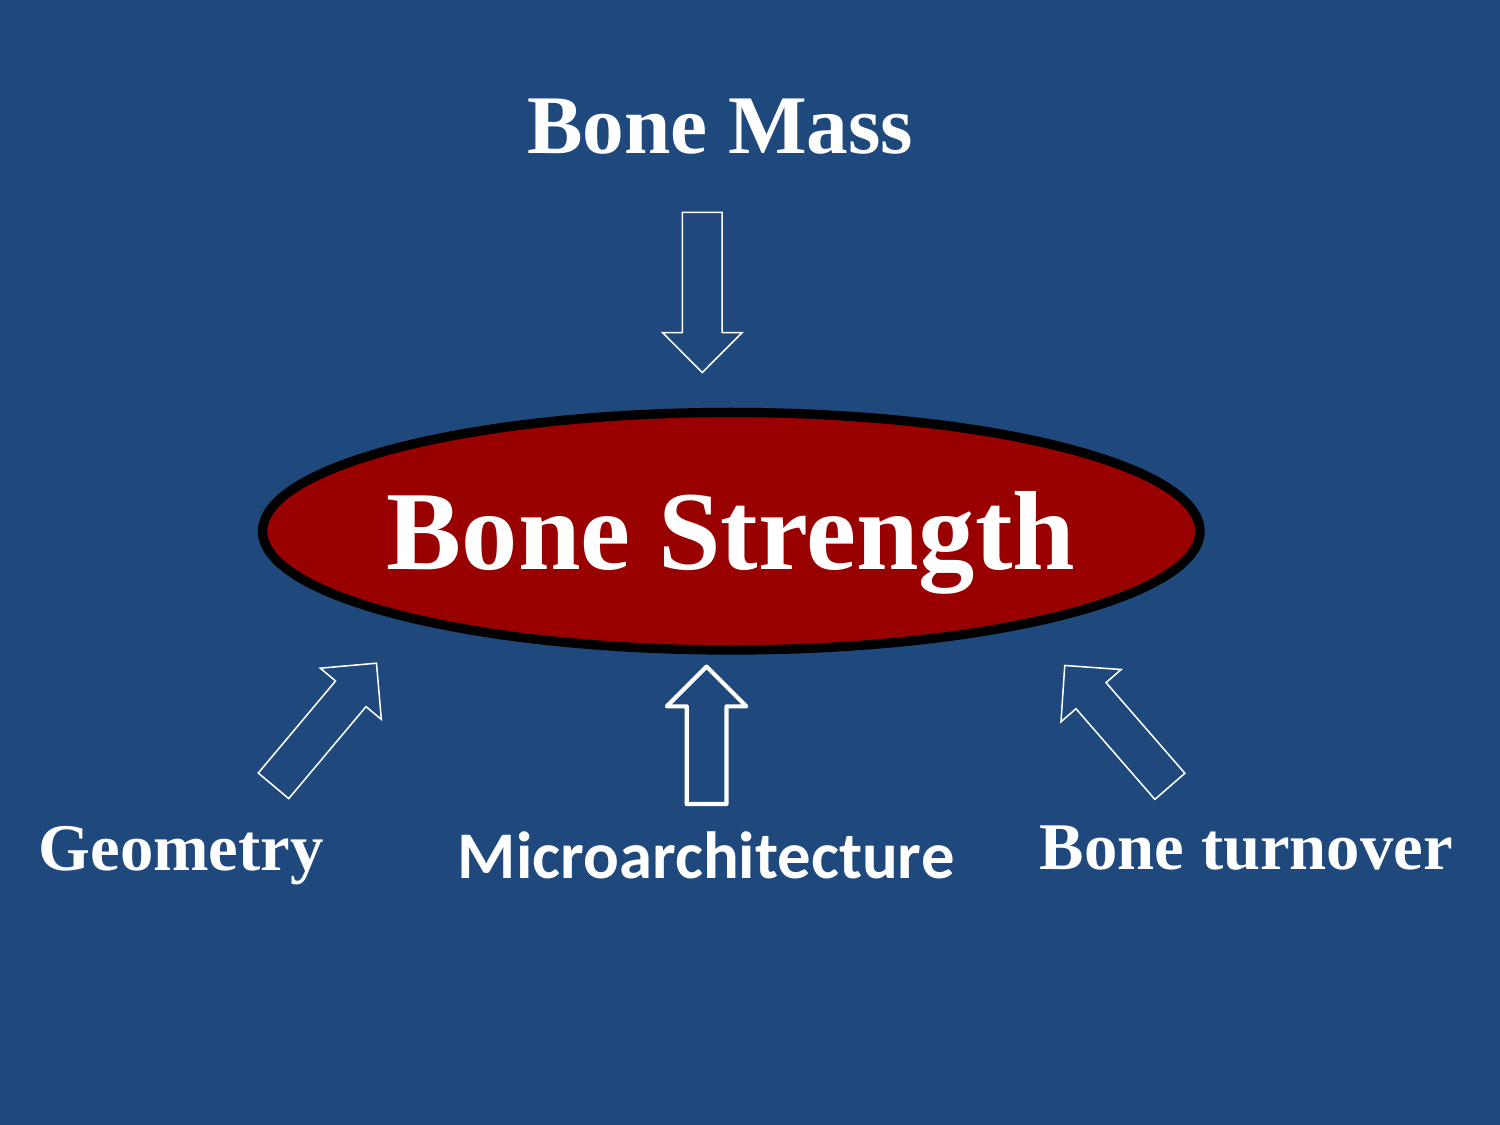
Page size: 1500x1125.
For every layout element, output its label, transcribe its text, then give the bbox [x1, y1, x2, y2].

text_box [392, 412, 1070, 449]
text_box [262, 472, 324, 590]
text_box [258, 663, 382, 799]
text_box Geometry [23, 716, 502, 892]
text_box [664, 664, 749, 807]
text_box Bone Mass [512, 62, 953, 178]
text_box [662, 212, 743, 373]
text_box Bone Strength [324, 449, 1138, 600]
text_box Microarchitecture [443, 804, 970, 899]
text_box [1060, 665, 1185, 800]
text_box [1138, 472, 1201, 591]
text_box [349, 600, 1114, 650]
text_box Bone turnover [1025, 795, 1500, 891]
